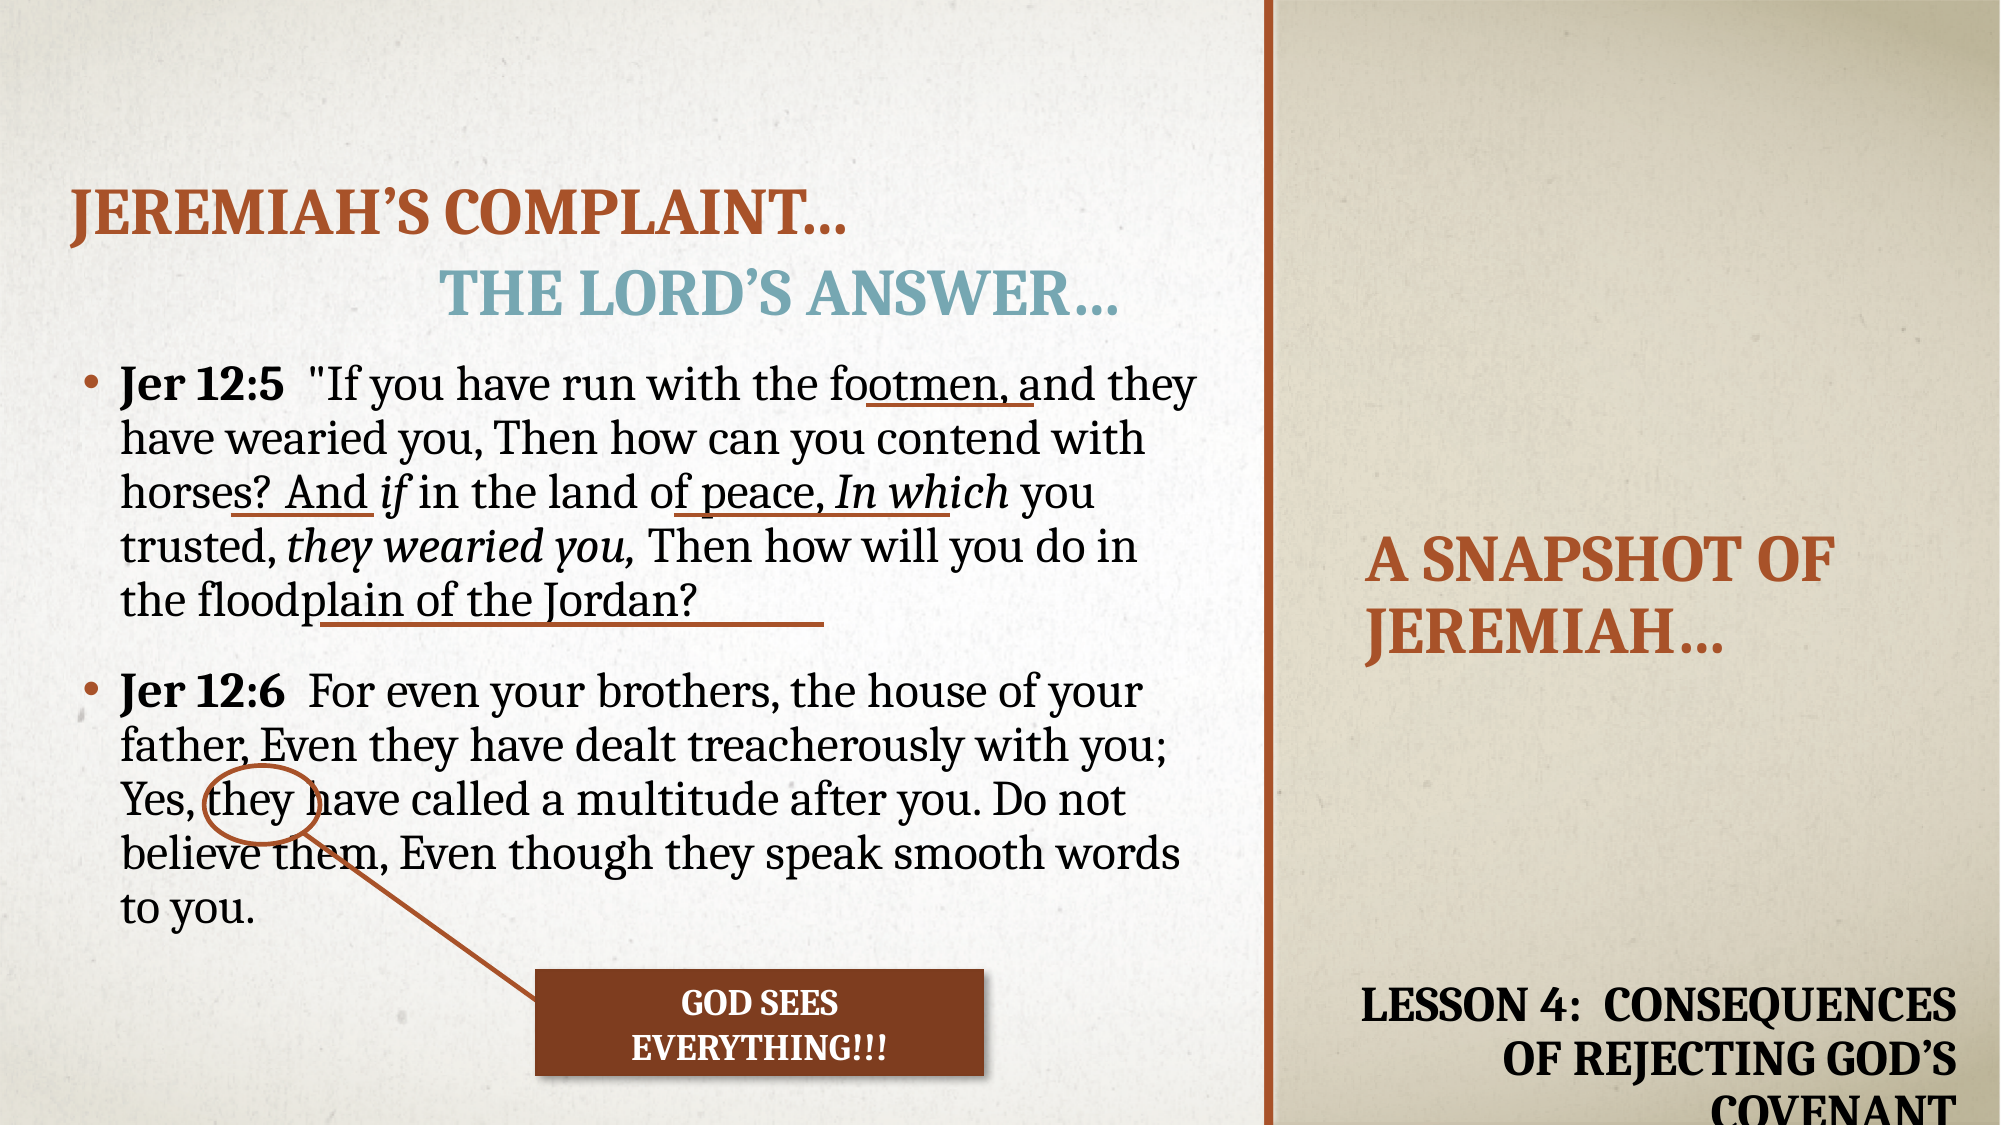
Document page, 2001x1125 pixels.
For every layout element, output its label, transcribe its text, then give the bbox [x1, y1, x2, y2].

text_box Jer 12:5 "If you have run with the footmen, and they have wearied you, Then how can you contend with horses? And if in the land of peace, In which you trusted, they wearied you, Then how will you do in the floodplain of the Jordan? Jer 12:6 For even your brothers, the house of your father, Even they have dealt treacherously with you; Yes, they have called a multitude after you. Do not believe them, Even though they speak smooth words to you. [60, 349, 1227, 942]
picture [0, 0, 1264, 1125]
text_box [203, 764, 322, 846]
text_box The Lord’s Answer… [52, 178, 1139, 337]
text_box God sees everything!!! [535, 969, 984, 1076]
text_box Jeremiah’s Complaint… [55, 97, 1236, 257]
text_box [303, 832, 537, 1001]
picture [1274, 0, 2001, 1125]
text_box Lesson 4: Consequences of rejecting God’s Covenant [1292, 970, 1972, 1031]
title A snapshot of Jeremiah… [1350, 412, 1920, 675]
